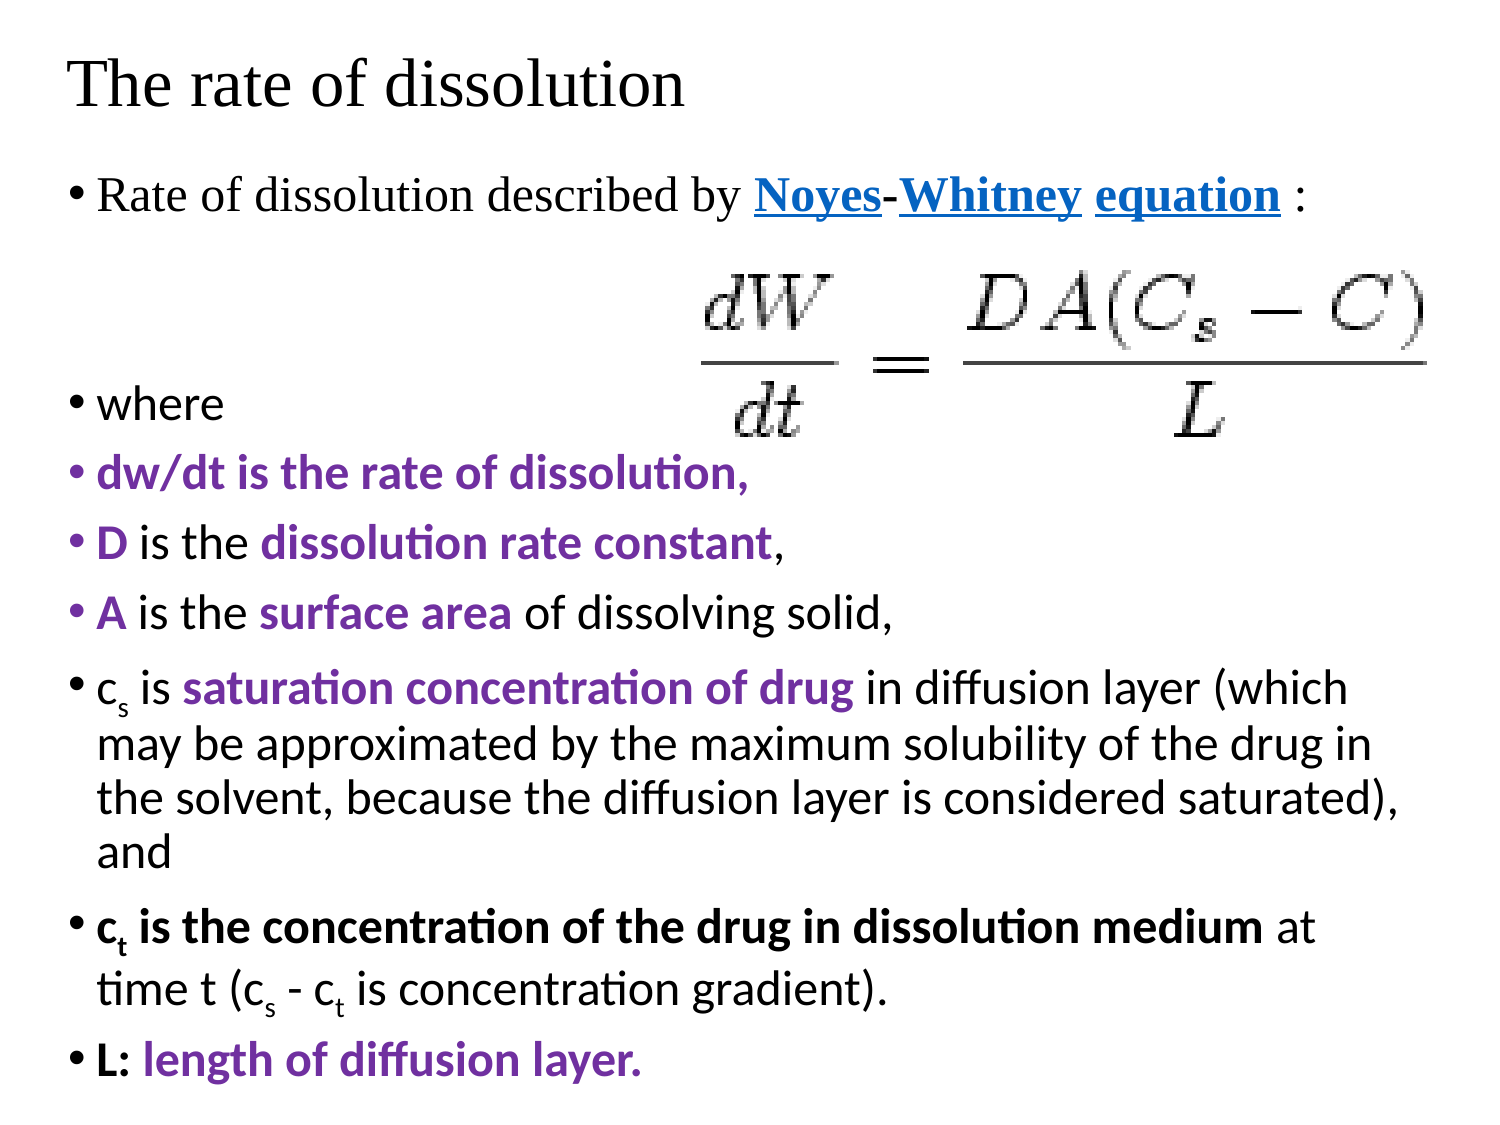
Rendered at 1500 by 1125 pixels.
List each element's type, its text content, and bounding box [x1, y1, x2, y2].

title The rate of dissolution [51, 34, 1345, 136]
picture [693, 267, 1436, 445]
list Rate of dissolution described by Noyes-Whitney equation : where dw/dt is the rate of dissolution, D is the dissolution rate constant, A is the surface area of dissolving solid, cs is saturation concentration of drug in diffusion layer (which may be approximated by the maximum solubility of the drug in the solvent, because the diffusion layer is considered saturated), and ct is the concentration of the drug in dissolution medium at time t (cs - ct is concentration gradient). L: length of diffusion layer. [53, 160, 1436, 1106]
